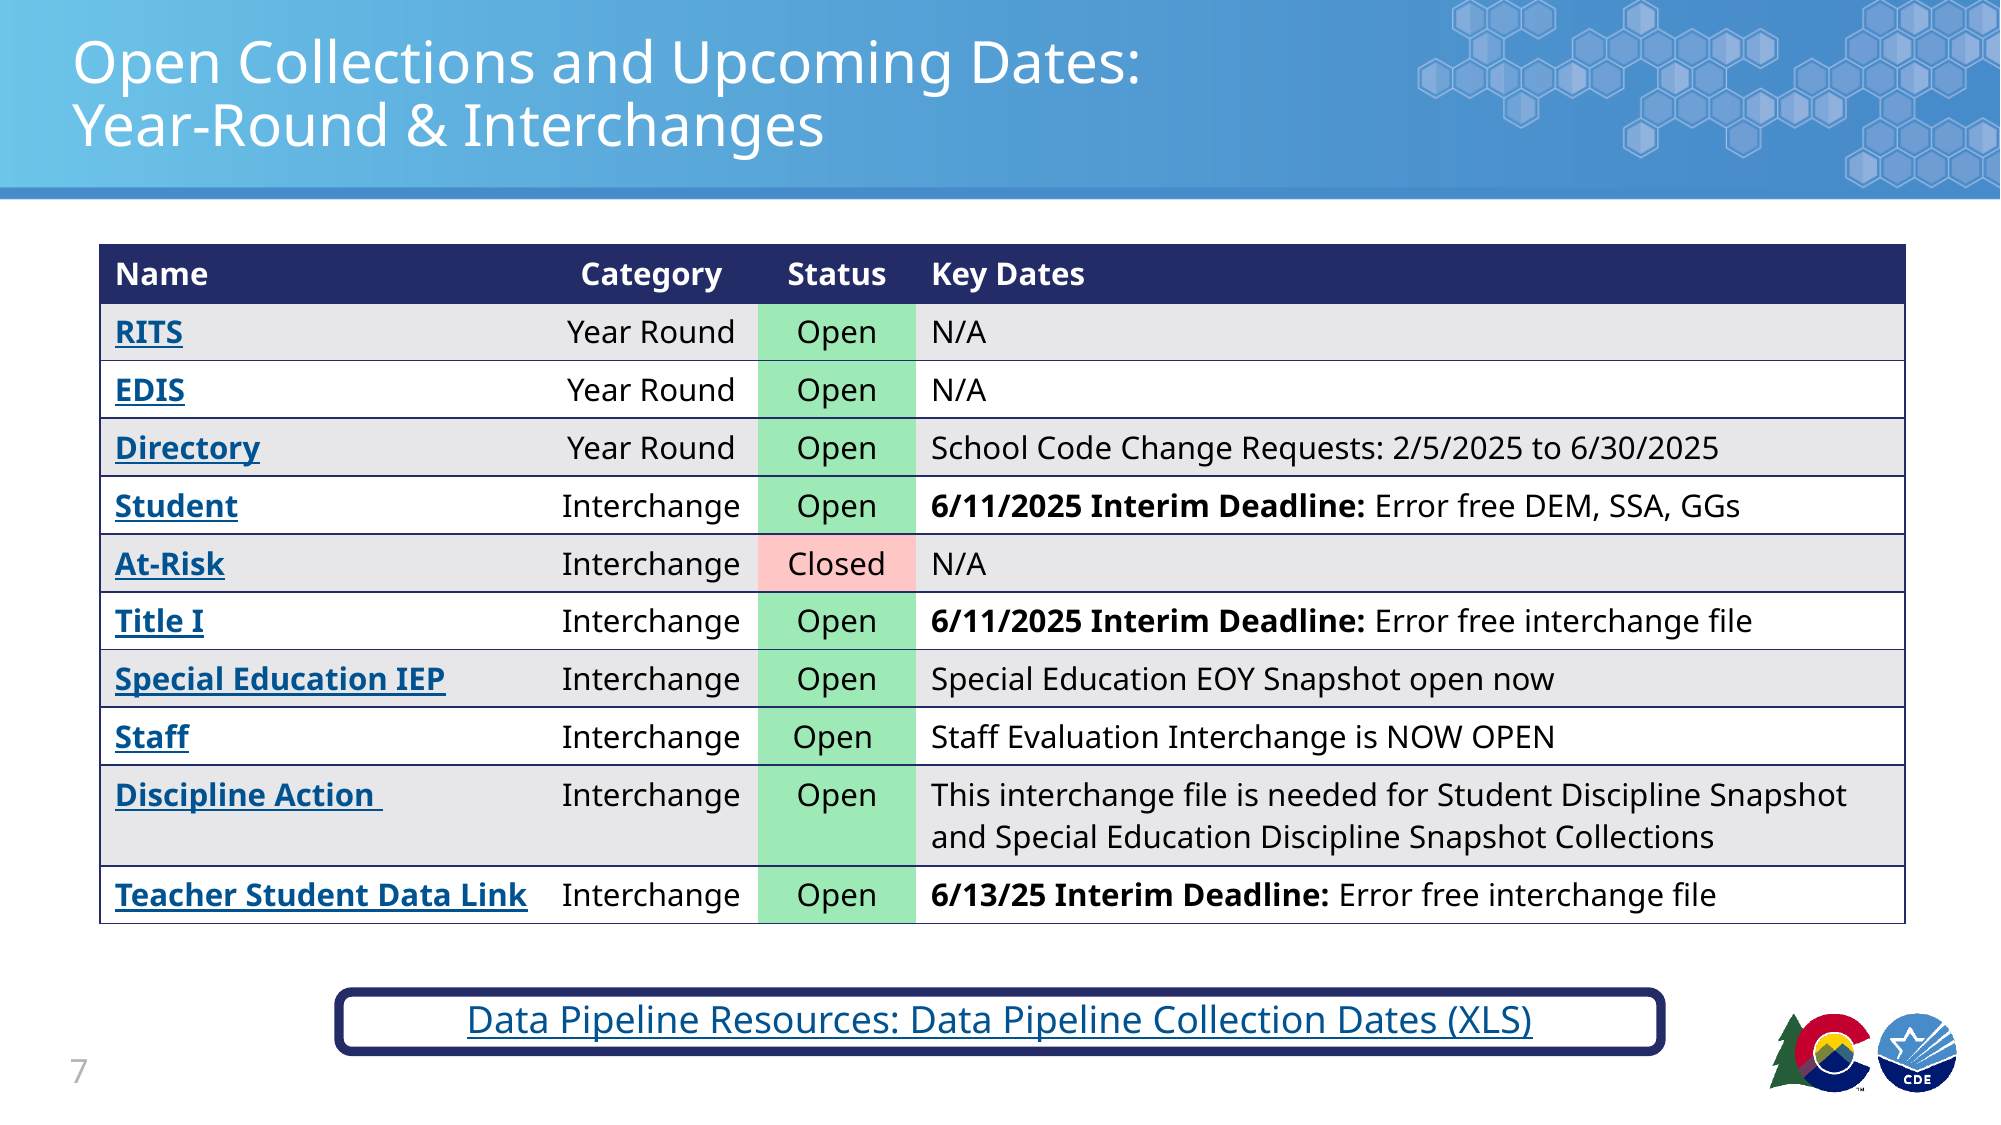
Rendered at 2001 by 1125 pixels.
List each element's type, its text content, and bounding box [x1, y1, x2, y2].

table_header Status [758, 246, 916, 302]
table_cell Teacher Student Data Link [101, 867, 545, 923]
table_cell Open [758, 304, 916, 360]
table_cell EDIS [101, 361, 545, 417]
table_cell Open [758, 361, 916, 417]
table_cell Discipline Action [101, 766, 545, 865]
table_cell Interchange [545, 708, 758, 764]
picture [0, 0, 2000, 200]
table_cell Special Education IEP [101, 650, 545, 706]
table_cell Title I [101, 593, 545, 649]
table_cell Open [758, 419, 916, 475]
table_cell Year Round [545, 361, 758, 417]
table_header Name [101, 246, 545, 302]
table_cell RITS [101, 304, 545, 360]
table_cell Student [101, 477, 545, 533]
table_cell Open [758, 867, 916, 923]
table_cell Special Education EOY Snapshot open now [916, 650, 1904, 706]
table_cell This interchange file is needed for Student Discipline Snapshot and Special Education Discipline Snapshot Collections [916, 766, 1904, 865]
table_header Key Dates [916, 246, 1904, 302]
table_cell 6/11/2025 Interim Deadline: Error free interchange file [916, 593, 1904, 649]
table_cell Interchange [545, 477, 758, 533]
table_cell Year Round [545, 419, 758, 475]
table_cell Interchange [545, 593, 758, 649]
table_cell 6/13/25 Interim Deadline: Error free interchange file [916, 867, 1904, 923]
table_cell Staff Evaluation Interchange is NOW OPEN [916, 708, 1904, 764]
picture [1768, 1012, 1957, 1093]
table_header Category [545, 246, 758, 302]
table_cell Open [758, 650, 916, 706]
table_cell Open [758, 708, 916, 764]
table_cell Interchange [545, 867, 758, 923]
table_cell N/A [916, 304, 1904, 360]
table_cell Interchange [545, 535, 758, 591]
table_cell Interchange [545, 650, 758, 706]
table_cell Open [758, 766, 916, 865]
table_cell 6/11/2025 Interim Deadline: Error free DEM, SSA, GGs [916, 477, 1904, 533]
table_cell Year Round [545, 304, 758, 360]
table_cell Open [758, 593, 916, 649]
table_cell N/A [916, 535, 1904, 591]
title Open Collections and Upcoming Dates: Year-Round & Interchanges [72, 33, 1396, 182]
table_cell Open [758, 477, 916, 533]
table_cell N/A [916, 361, 1904, 417]
table_cell At-Risk [101, 535, 545, 591]
table_cell Closed [758, 535, 916, 591]
text_box Data Pipeline Resources: Data Pipeline Collection Dates (XLS) [337, 990, 1663, 1053]
table_cell Staff [101, 708, 545, 764]
slide_number 7 [54, 1042, 191, 1103]
table_cell Directory [101, 419, 545, 475]
table_cell Interchange [545, 766, 758, 865]
table_cell School Code Change Requests: 2/5/2025 to 6/30/2025 [916, 419, 1904, 475]
